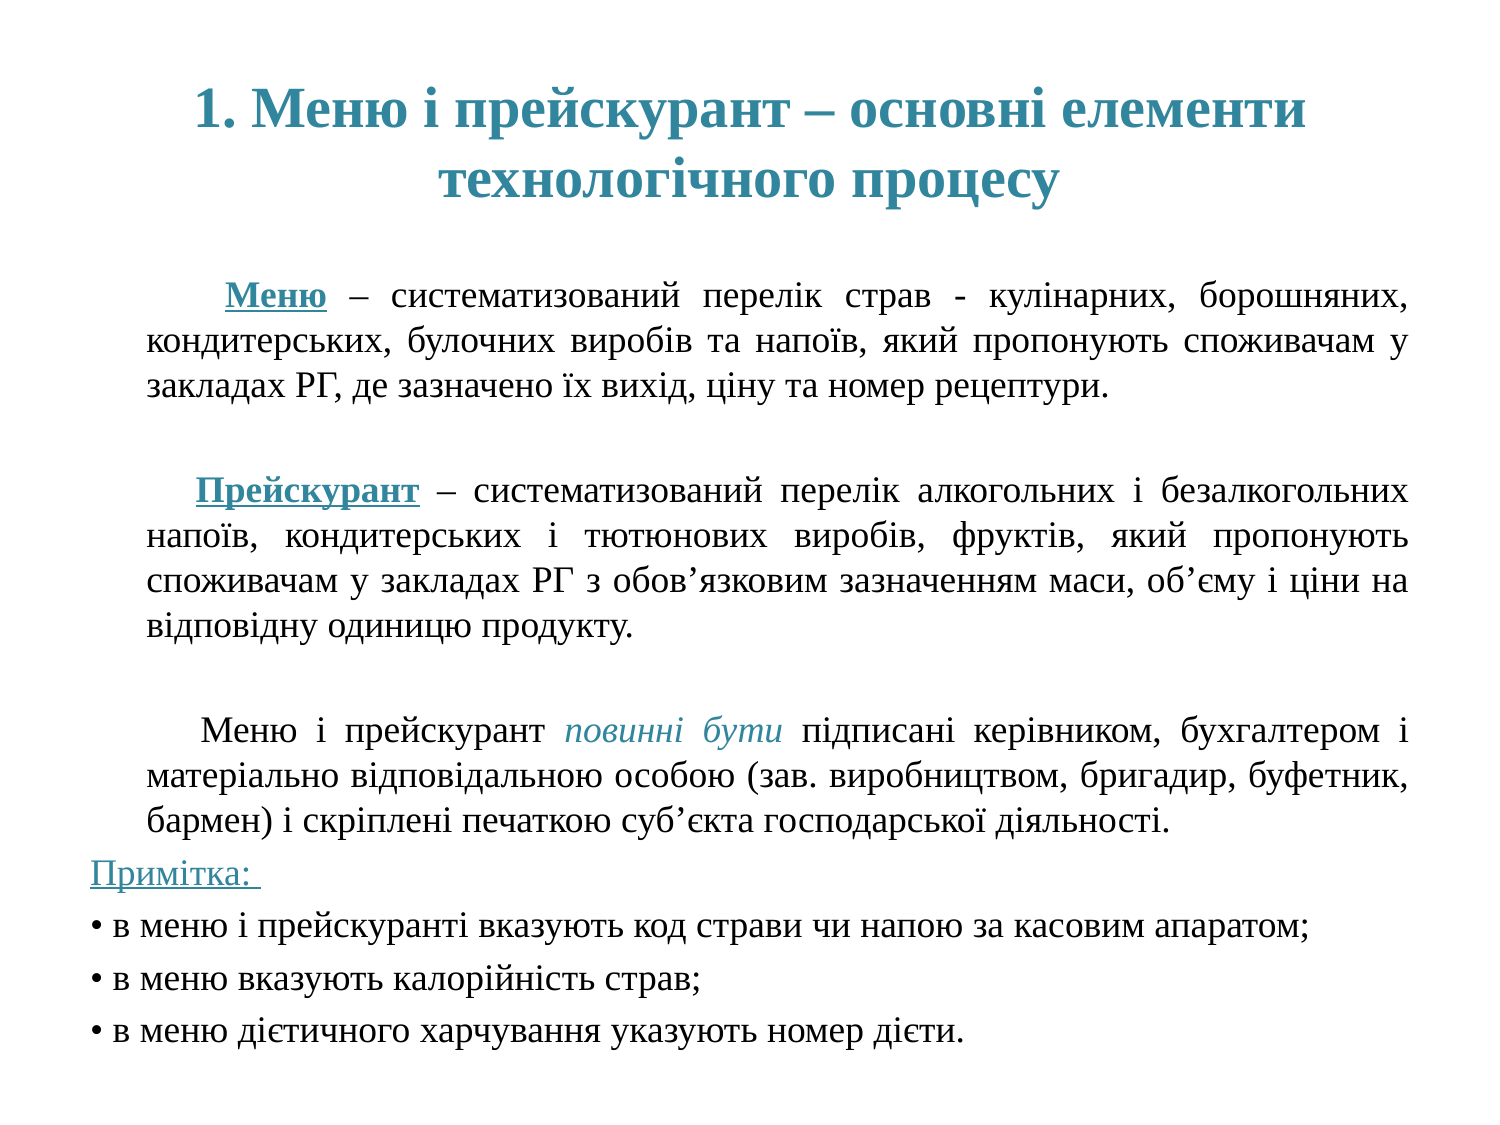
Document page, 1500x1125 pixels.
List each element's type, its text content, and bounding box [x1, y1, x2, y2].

title 1. Меню і прейскурант – основні елементи технологічного процесу [75, 45, 1425, 233]
list Меню – систематизований перелік страв - кулінарних, борошняних, кондитерських, булочних виробів та напоїв, який пропонують споживачам у закладах РГ, де зазначено їх вихід, ціну та номер рецептури. Прейскурант – систематизований перелік алкогольних і безалкогольних напоїв, кондитерських і тютюнових виробів, фруктів, який пропонують споживачам у закладах РГ з обов’язковим зазначенням маси, об’єму і ціни на відповідну одиницю продукту. Меню і прейскурант повинні бути підписані керівником, бухгалтером і матеріально відповідальною особою (зав. виробництвом, бригадир, буфетник, бармен) і скріплені печаткою суб’єкта господарської діяльності. Примітка: • в меню і прейскуранті вказують код страви чи напою за касовим апаратом; • в меню вказують калорійність страв; • в меню дієтичного харчування указують номер дієти. [75, 262, 1425, 868]
